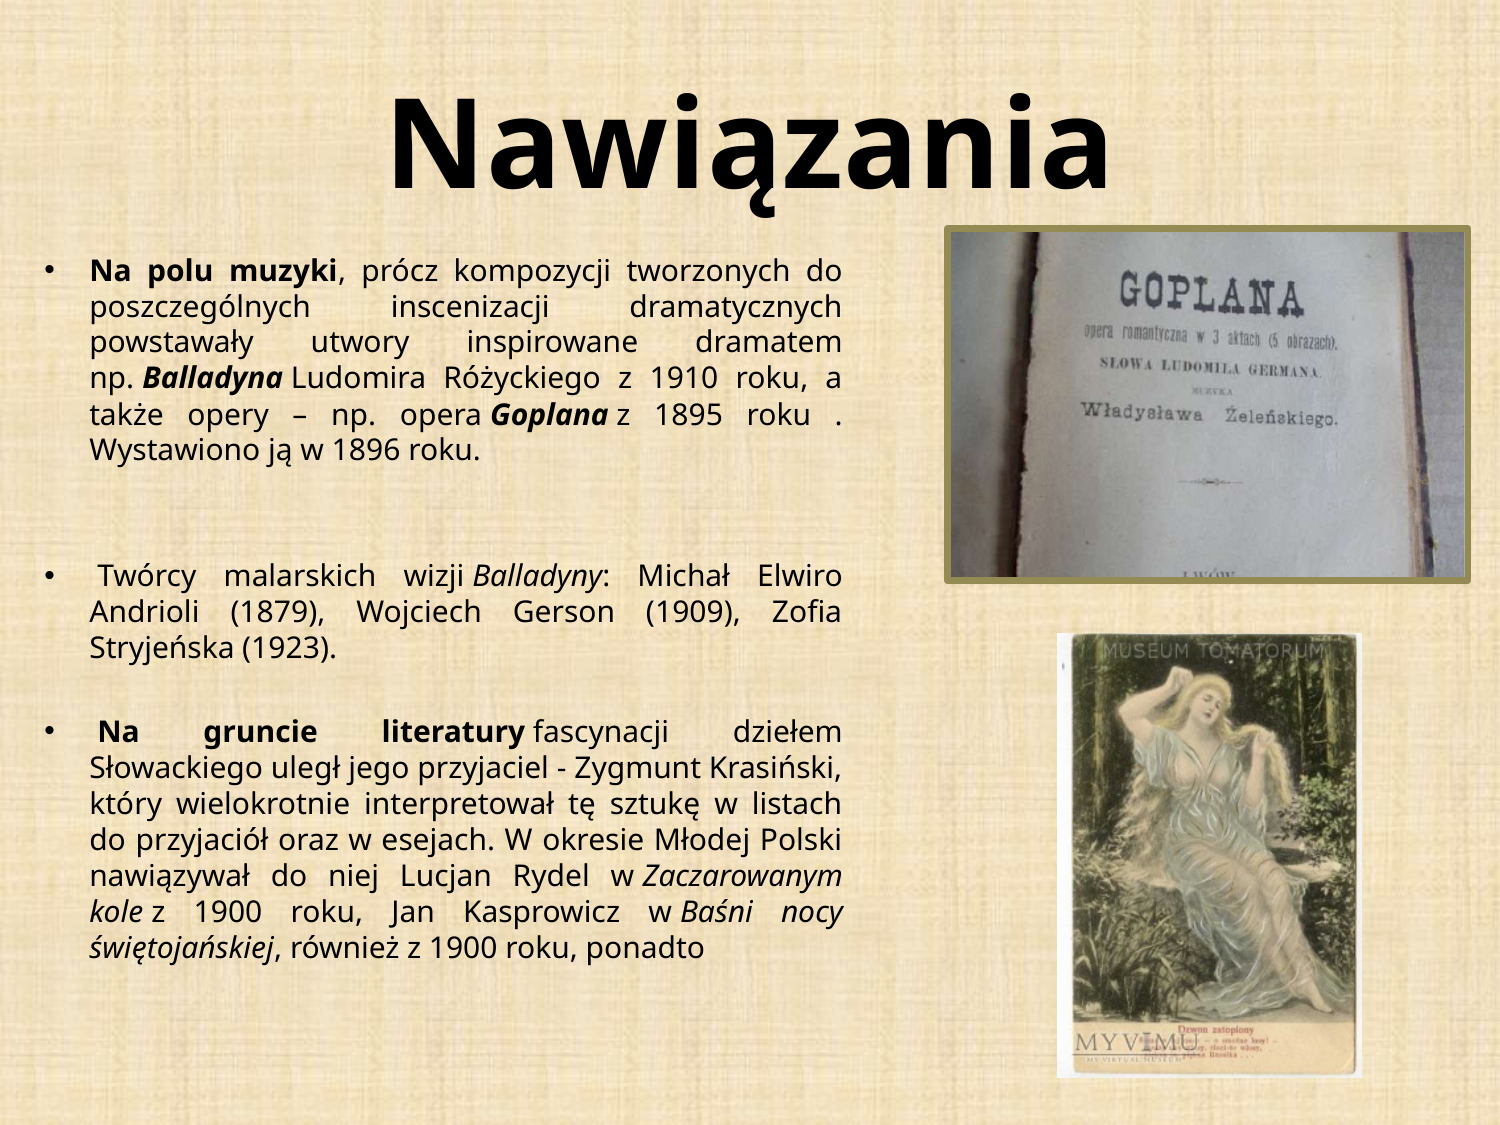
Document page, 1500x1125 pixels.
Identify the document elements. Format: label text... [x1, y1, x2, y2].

title Nawiązania [75, 45, 1425, 233]
picture [950, 231, 1465, 578]
list Na polu muzyki, prócz kompozycji tworzonych do poszczególnych inscenizacji dramatycznych powstawały utwory inspirowane dramatem np. Balladyna Ludomira Różyckiego z 1910 roku, a także opery – np. opera Goplana z 1895 roku . Wystawiono ją w 1896 roku. Twórcy malarskich wizji Balladyny: Michał Elwiro Andrioli (1879), Wojciech Gerson (1909), Zofia Stryjeńska (1923). Na gruncie literatury fascynacji dziełem Słowackiego uległ jego przyjaciel - Zygmunt Krasiński, który wielokrotnie interpretował tę sztukę w listach do przyjaciół oraz w esejach. W okresie Młodej Polski nawiązywał do niej Lucjan Rydel w Zaczarowanym kole z 1900 roku, Jan Kasprowicz w Baśni nocy świętojańskiej, również z 1900 roku, ponadto [29, 243, 858, 986]
picture [1056, 633, 1362, 1078]
